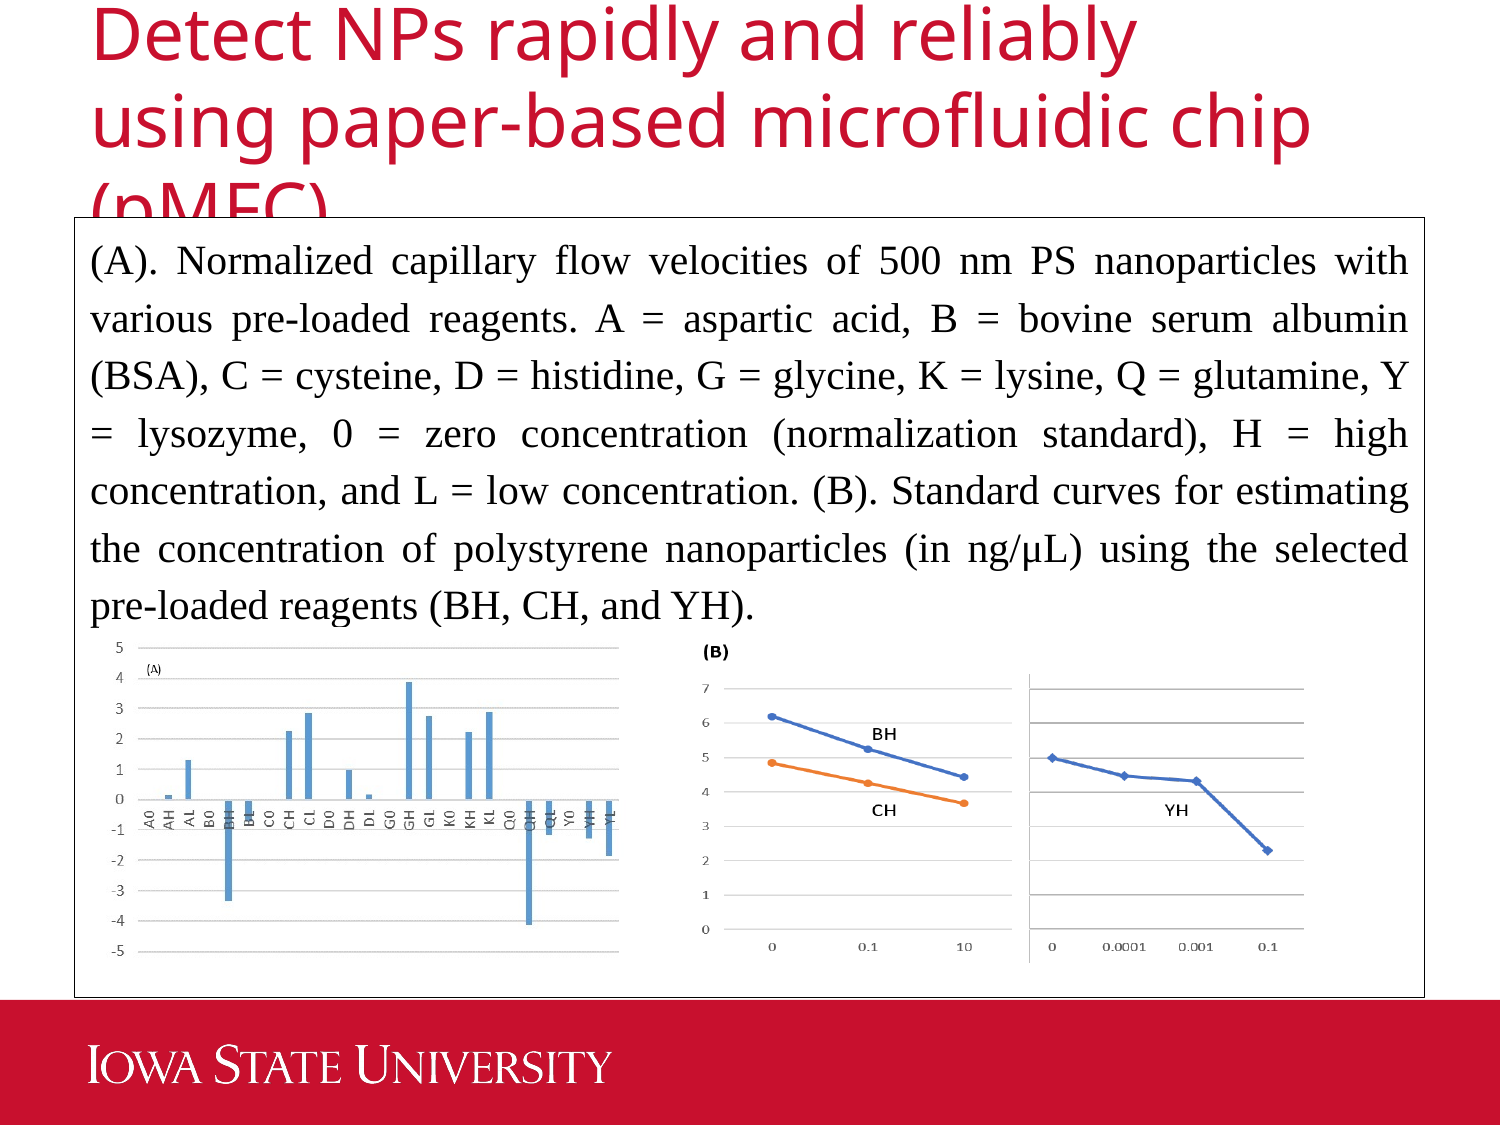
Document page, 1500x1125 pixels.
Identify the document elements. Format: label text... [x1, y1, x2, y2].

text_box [74, 217, 1426, 998]
picture [87, 1044, 613, 1088]
title Detect NPs rapidly and reliably using paper-based microfluidic chip (pMFC) [74, 24, 1351, 213]
